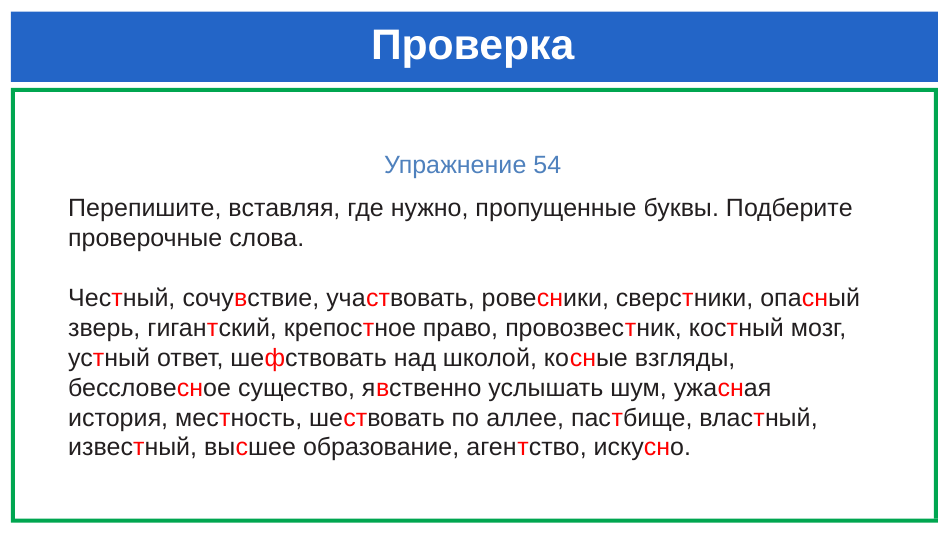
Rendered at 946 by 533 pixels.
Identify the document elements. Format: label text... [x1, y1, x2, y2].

title Проверка [49, 16, 897, 69]
list Упражнение 54 Перепишите, вставляя, где нужно, пропущенные буквы. Подберите проверочные слова. Честный, сочувствие, участвовать, ровесники, сверстники, опасный зверь, гигантский, крепостное право, провозвестник, костный мозг, устный ответ, шефствовать над школой, косные взгляды, бессловесное существо, явственно услышать шум, ужасная история, местность, шествовать по аллее, пастбище, властный, известный, высшее образование, агентство, искусно. [68, 148, 878, 495]
